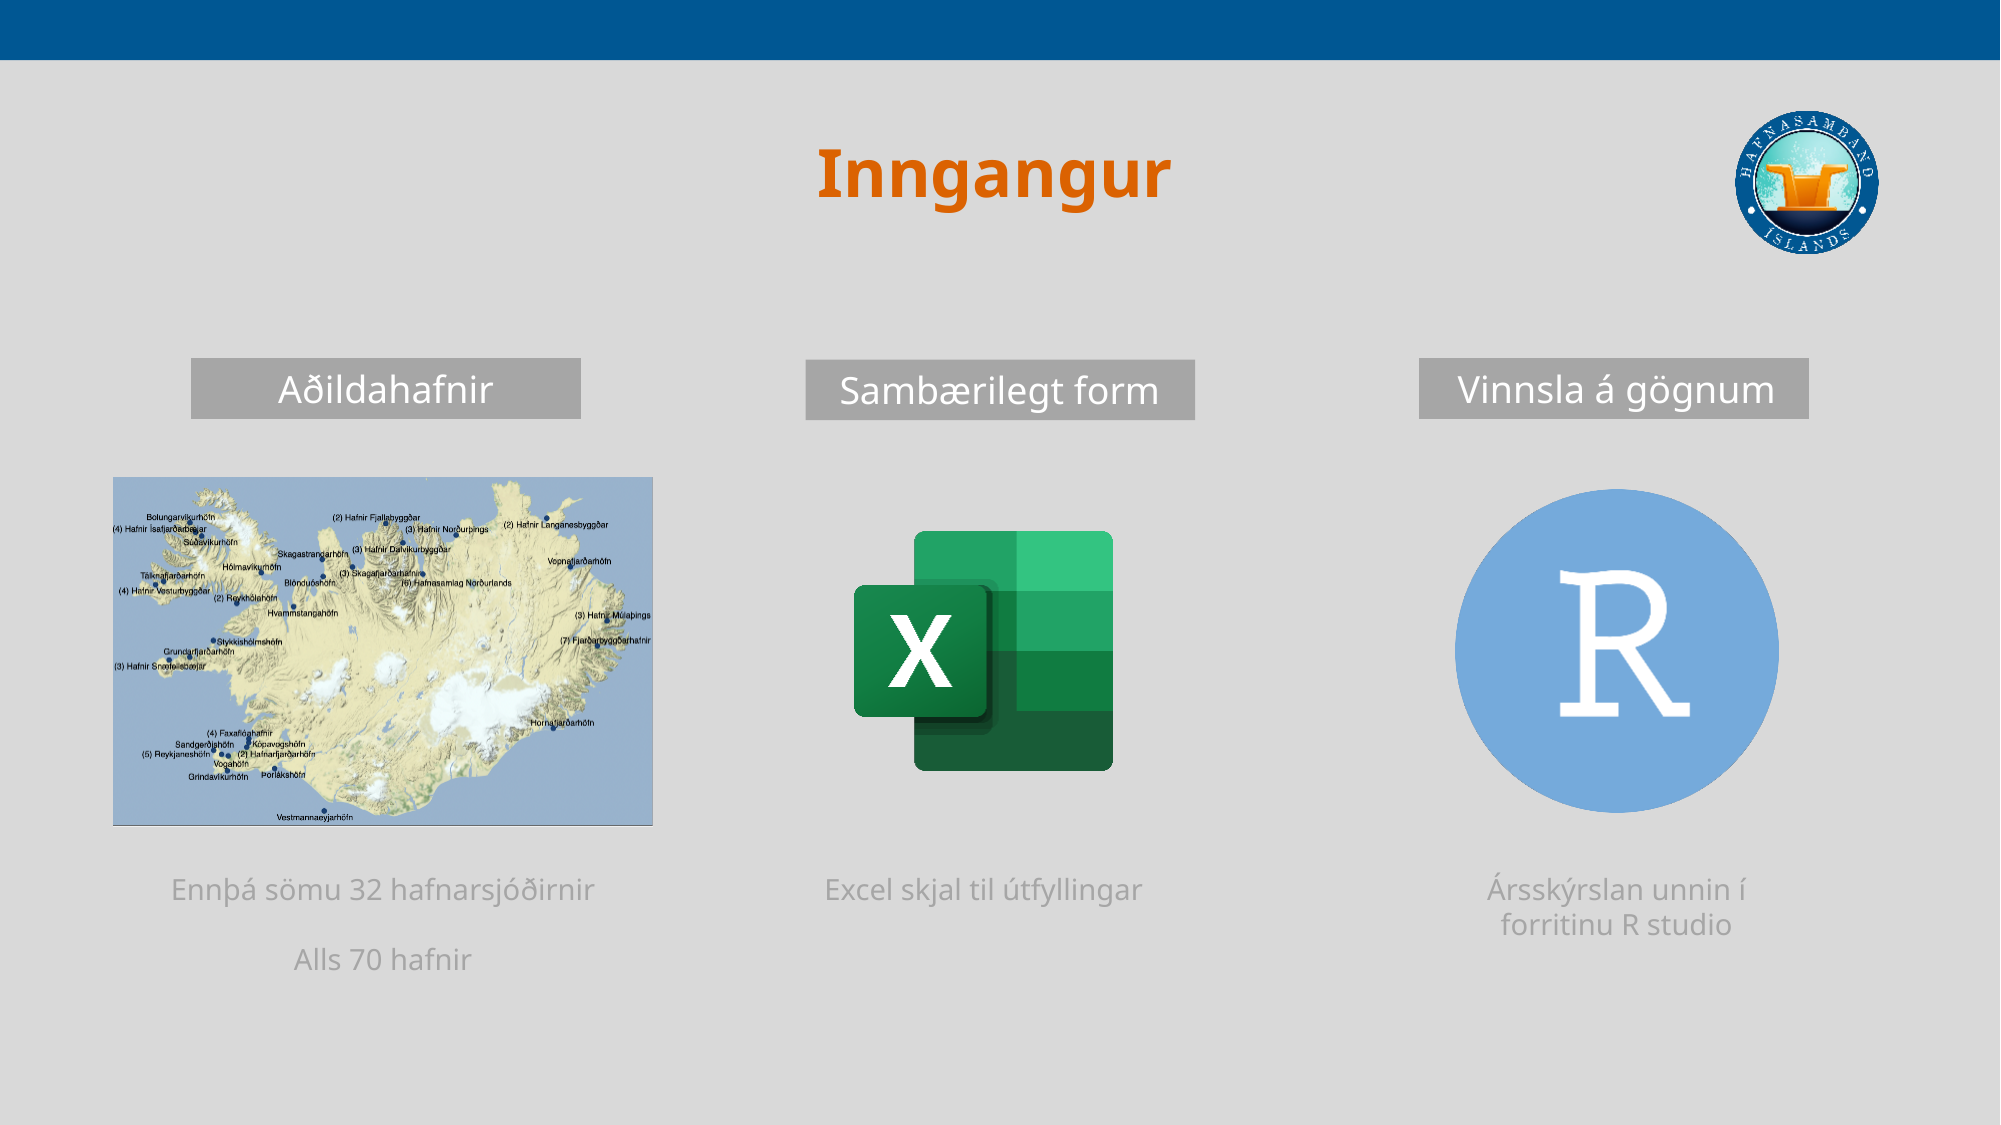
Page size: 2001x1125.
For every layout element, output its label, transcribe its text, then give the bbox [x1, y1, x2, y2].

text_box [1418, 357, 1810, 420]
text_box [0, 0, 2000, 220]
text_box Sambærilegt form [805, 359, 1195, 420]
picture [1455, 489, 1779, 813]
text_box Ennþá sömu 32 hafnarsjóðirnir Alls 70 hafnir [113, 864, 653, 984]
text_box Aðildahafnir [257, 358, 515, 418]
text_box [190, 357, 582, 420]
text_box Excel skjal til útfyllingar [788, 864, 1179, 914]
picture [854, 531, 1113, 771]
picture [113, 477, 653, 827]
picture [1734, 109, 1880, 257]
text_box Ársskýrslan unnin í forritinu R studio [1421, 864, 1812, 949]
text_box Vinnsla á gögnum [1421, 358, 1812, 418]
